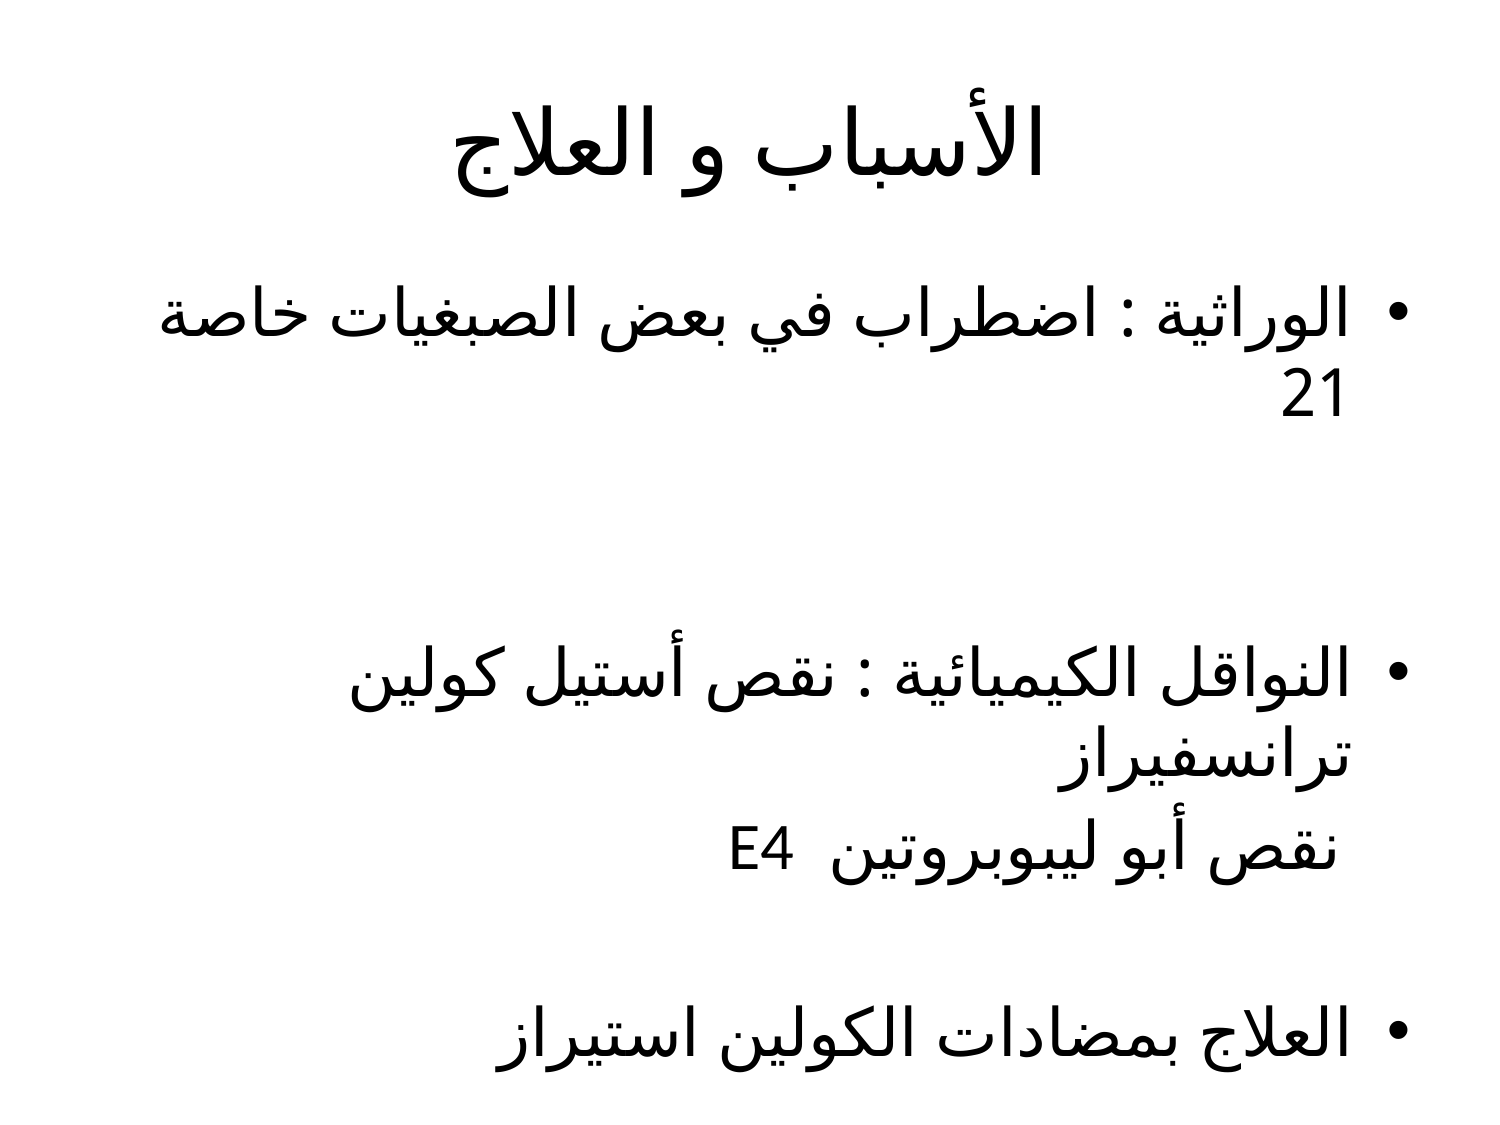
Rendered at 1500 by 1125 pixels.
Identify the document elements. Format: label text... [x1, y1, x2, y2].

list الوراثية : اضطراب في بعض الصبغيات خاصة 21 النواقل الكيميائية : نقص أستيل كولين ترانسفيراز نقص أبو ليبوبروتين E4 العلاج بمضادات الكولين استيراز [75, 262, 1425, 1005]
title الأسباب و العلاج [75, 45, 1425, 233]
